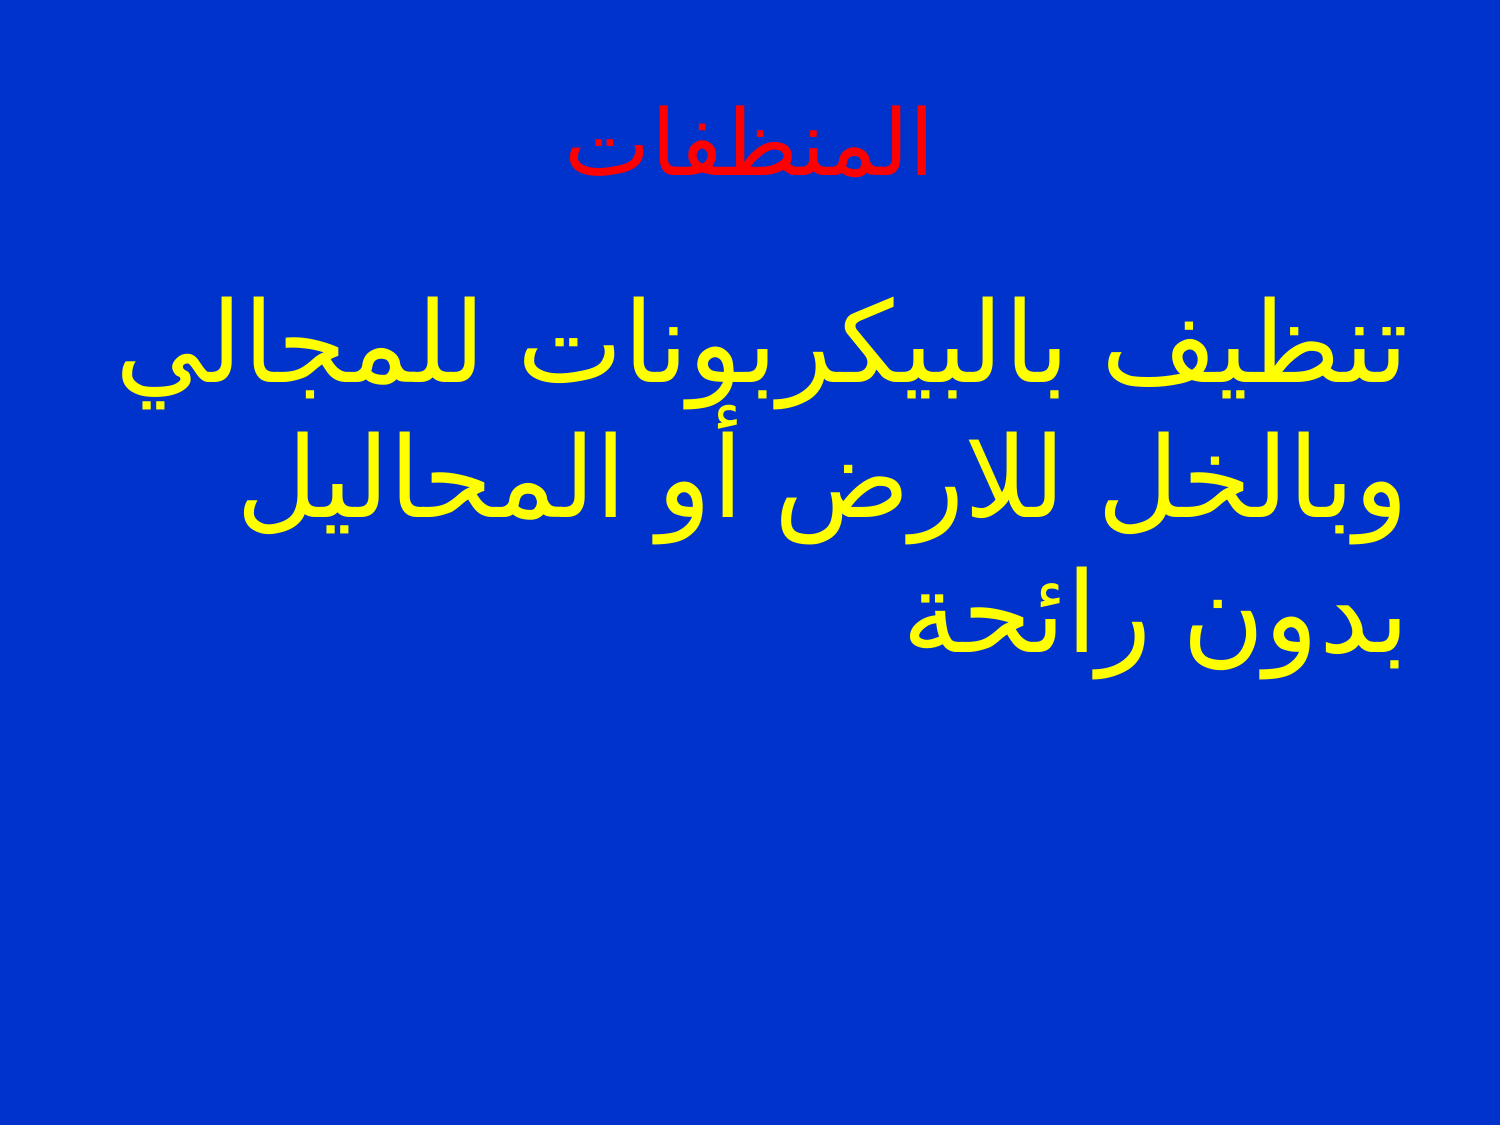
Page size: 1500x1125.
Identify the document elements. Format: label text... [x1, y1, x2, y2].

list تنظيف بالبيكربونات للمجالي وبالخل للارض أو المحاليل بدون رائحة [74, 262, 1426, 1006]
title المنظفات [74, 44, 1426, 233]
